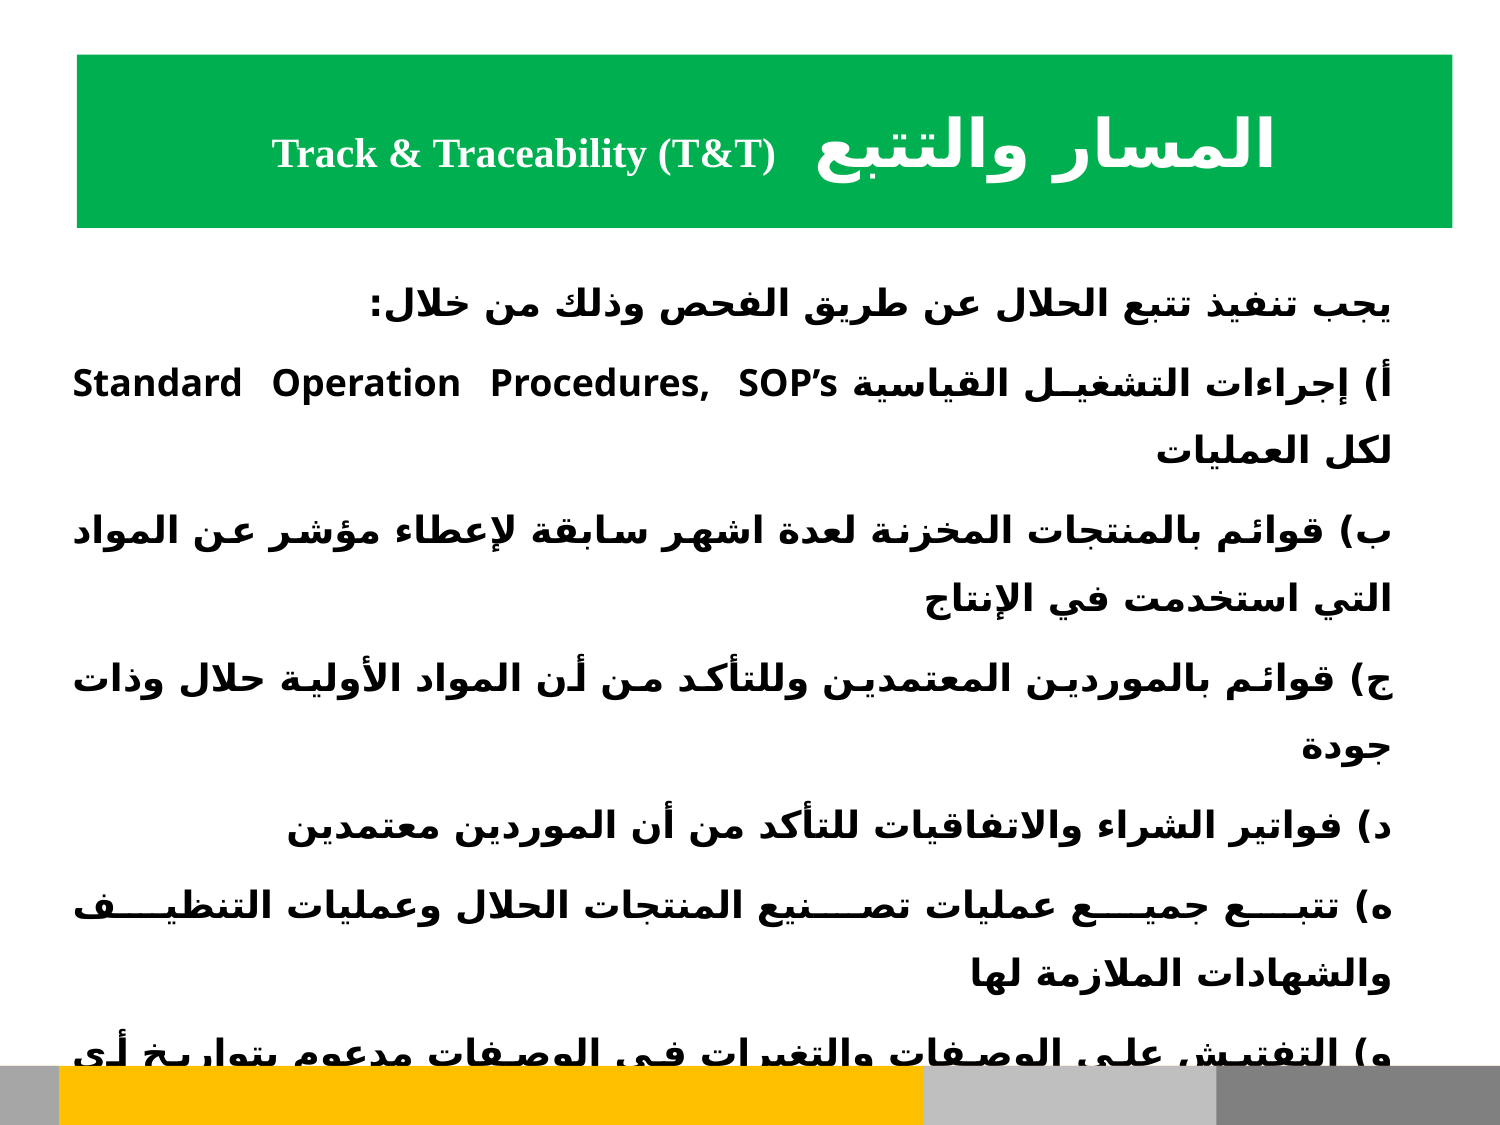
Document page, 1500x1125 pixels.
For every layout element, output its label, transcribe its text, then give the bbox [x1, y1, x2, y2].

text_box [921, 1064, 1214, 1125]
text_box [61, 1064, 921, 1125]
title المسار والتتبع Track & Traceability (T&T) [76, 54, 1453, 228]
text_box [0, 1064, 61, 1125]
text_box [1214, 1064, 1500, 1125]
text_box يجب تنفيذ تتبع الحلال عن طريق الفحص وذلك من خلال: أ) إجراءات التشغيل القياسية Standard Operation Procedures, SOP’s لكل العمليات ب) قوائم بالمنتجات المخزنة لعدة اشهر سابقة لإعطاء مؤشر عن المواد التي استخدمت في الإنتاج ج) قوائم بالموردين المعتمدين وللتأكد من أن المواد الأولية حلال وذات جودة د) فواتير الشراء والاتفاقيات للتأكد من أن الموردين معتمدين ه) تتبع جميع عمليات تصنيع المنتجات الحلال وعمليات التنظيف والشهادات الملازمة لها و) التفتيش على الوصفات والتغيرات في الوصفات مدعوم بتواريخ أي تغيير تم للوصفة مع المكونات ز) التحقق من طرق تطوير المنتج مدعوم بتواريخ عمليات التطوير خاصة عند استعمال مكونات غير حلال ح) إجراء مقابلات مع الموظفين للتعرف على الممارسات التي يقوم بها جميع أقسام المنشأة [57, 248, 1408, 1064]
